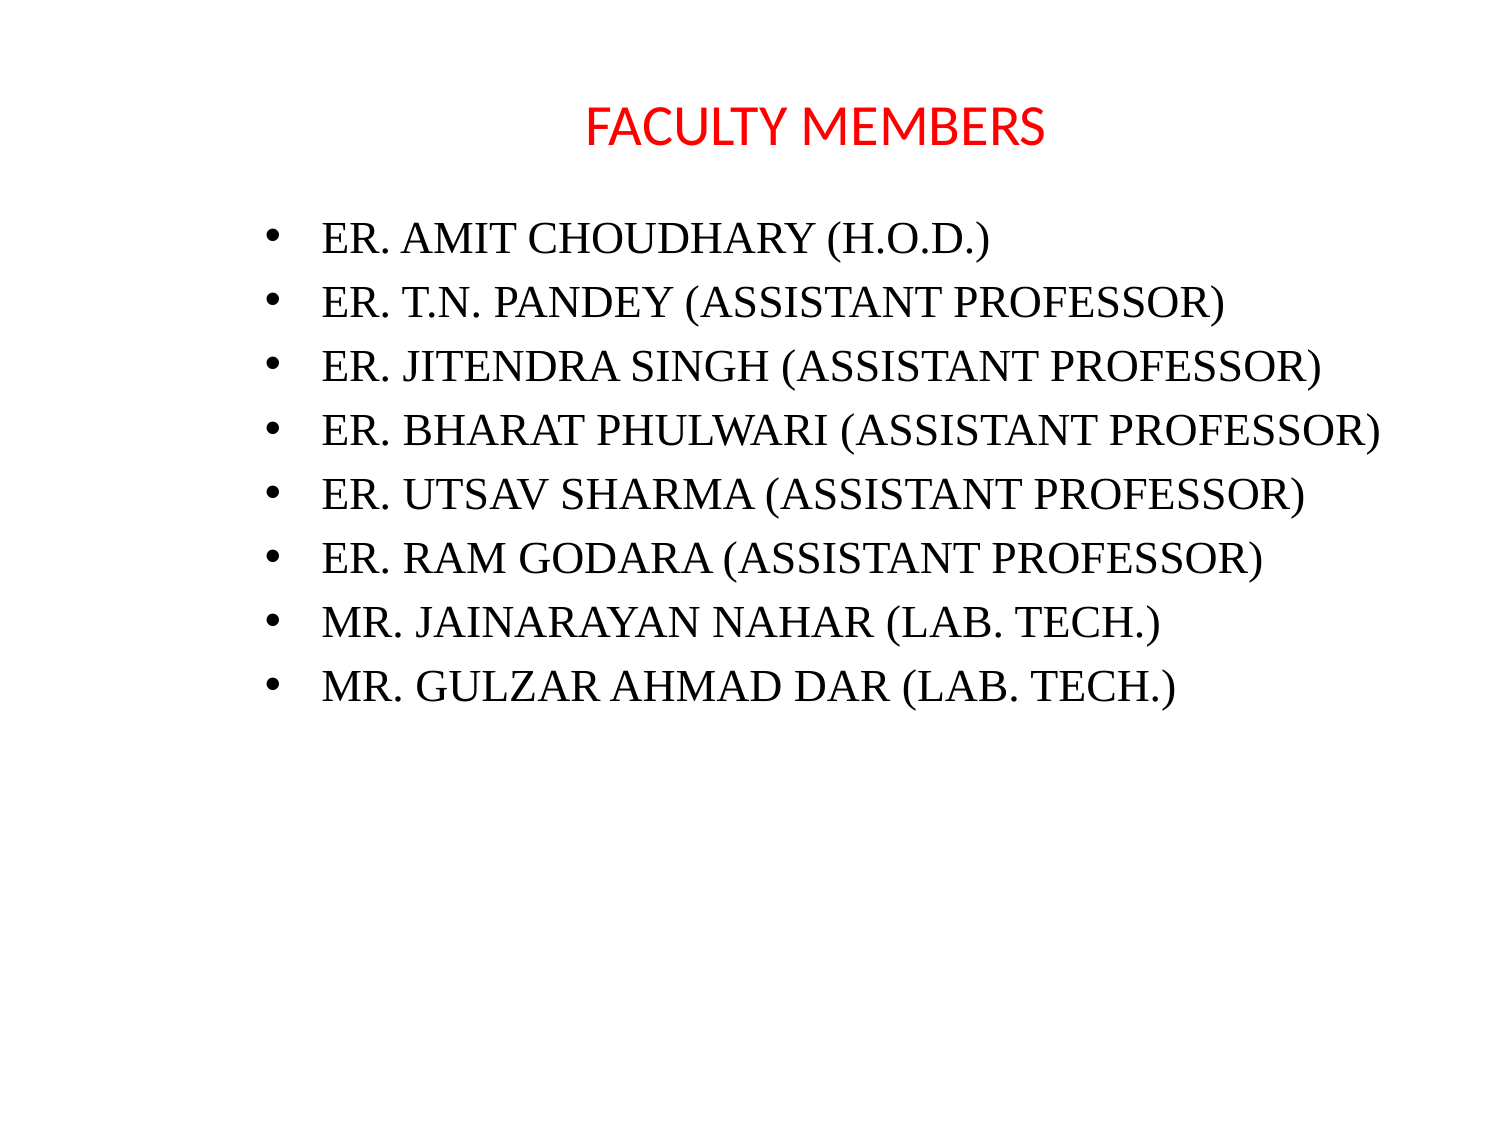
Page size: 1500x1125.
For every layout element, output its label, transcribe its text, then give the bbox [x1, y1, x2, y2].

title FACULTY MEMBERS [75, 45, 1425, 200]
list ER. AMIT CHOUDHARY (H.O.D.) ER. T.N. PANDEY (ASSISTANT PROFESSOR) ER. JITENDRA SINGH (ASSISTANT PROFESSOR) ER. BHARAT PHULWARI (ASSISTANT PROFESSOR) ER. UTSAV SHARMA (ASSISTANT PROFESSOR) ER. RAM GODARA (ASSISTANT PROFESSOR) MR. JAINARAYAN NAHAR (LAB. TECH.) MR. GULZAR AHMAD DAR (LAB. TECH.) [249, 200, 1425, 1075]
